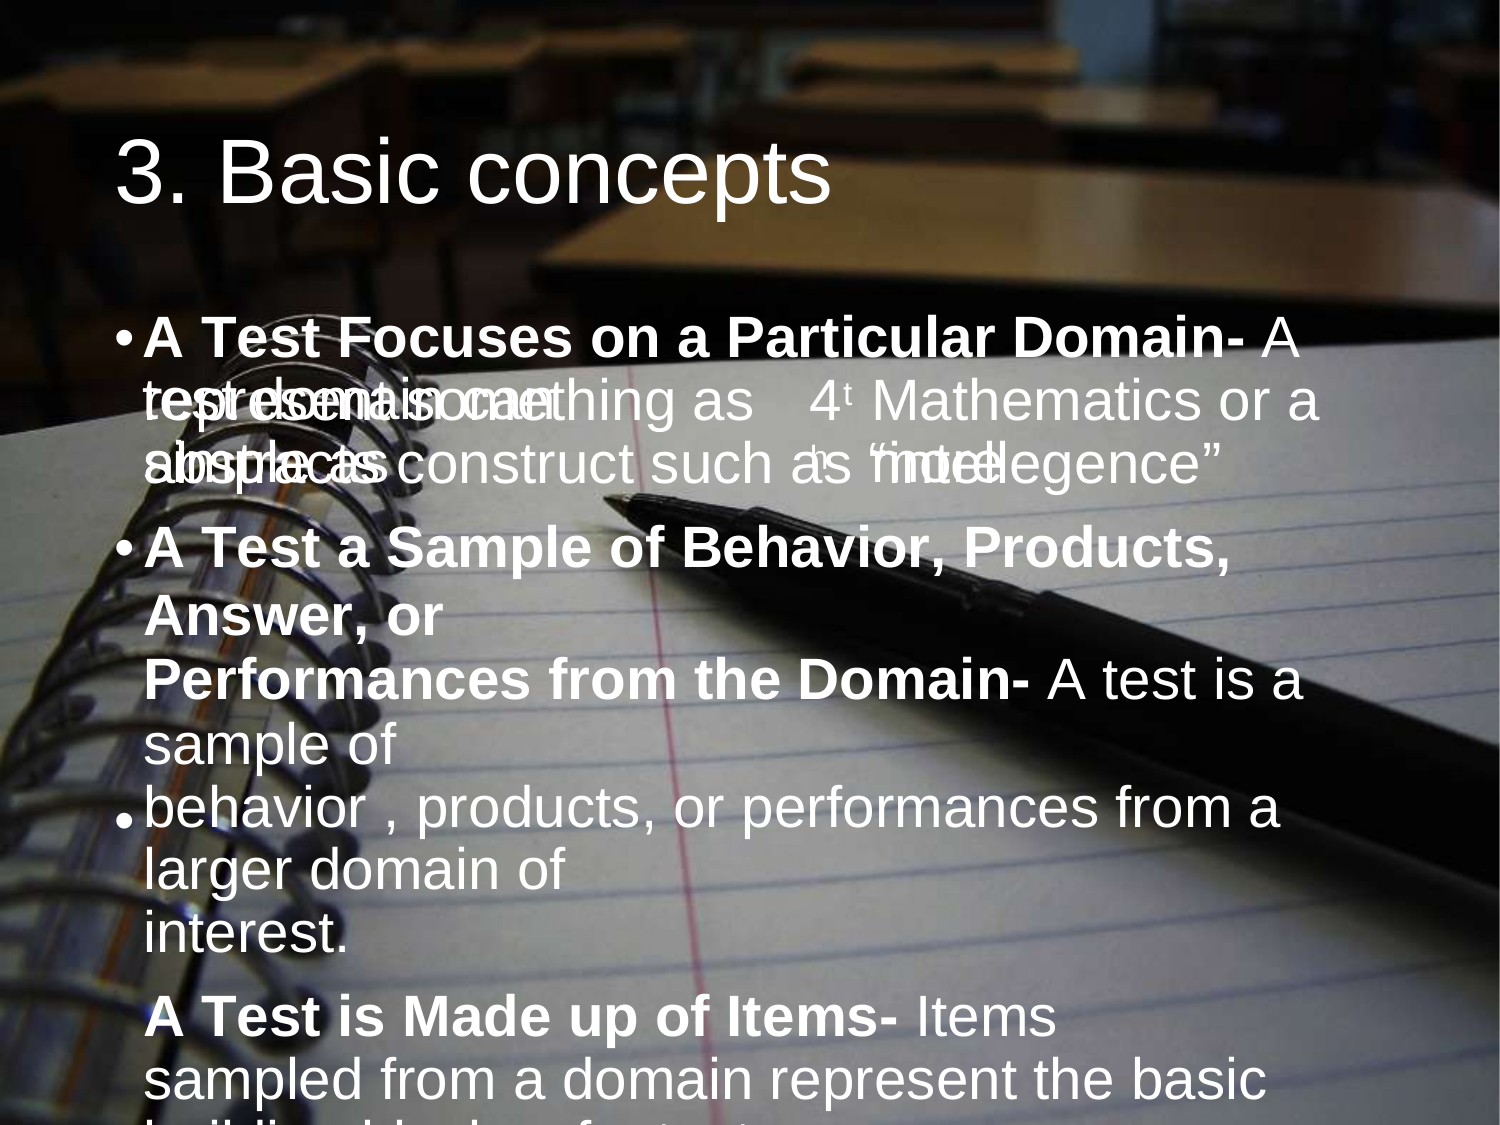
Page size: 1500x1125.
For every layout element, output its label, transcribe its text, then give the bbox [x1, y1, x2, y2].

text_box 3. Basic concepts [112, 126, 1388, 223]
text_box Mathematics or a more [869, 370, 1328, 433]
text_box [0, 0, 1500, 1125]
text_box abstracts construct such as “intellegence” A Test a Sample of Behavior, Products, Answer, or Performances from the Domain- A test is a sample of behavior , products, or performances from a larger domain of interest. A Test is Made up of Items- Items sampled from a domain represent the basic building blocks of a test. [140, 433, 1333, 916]
text_box • [112, 307, 140, 370]
text_box • [112, 517, 140, 580]
text_box A Test Focuses on a Particular Domain- A test domain can [140, 307, 1335, 370]
text_box 4th [807, 368, 869, 433]
text_box represent something as simple as [140, 370, 807, 433]
text_box • [112, 790, 140, 853]
